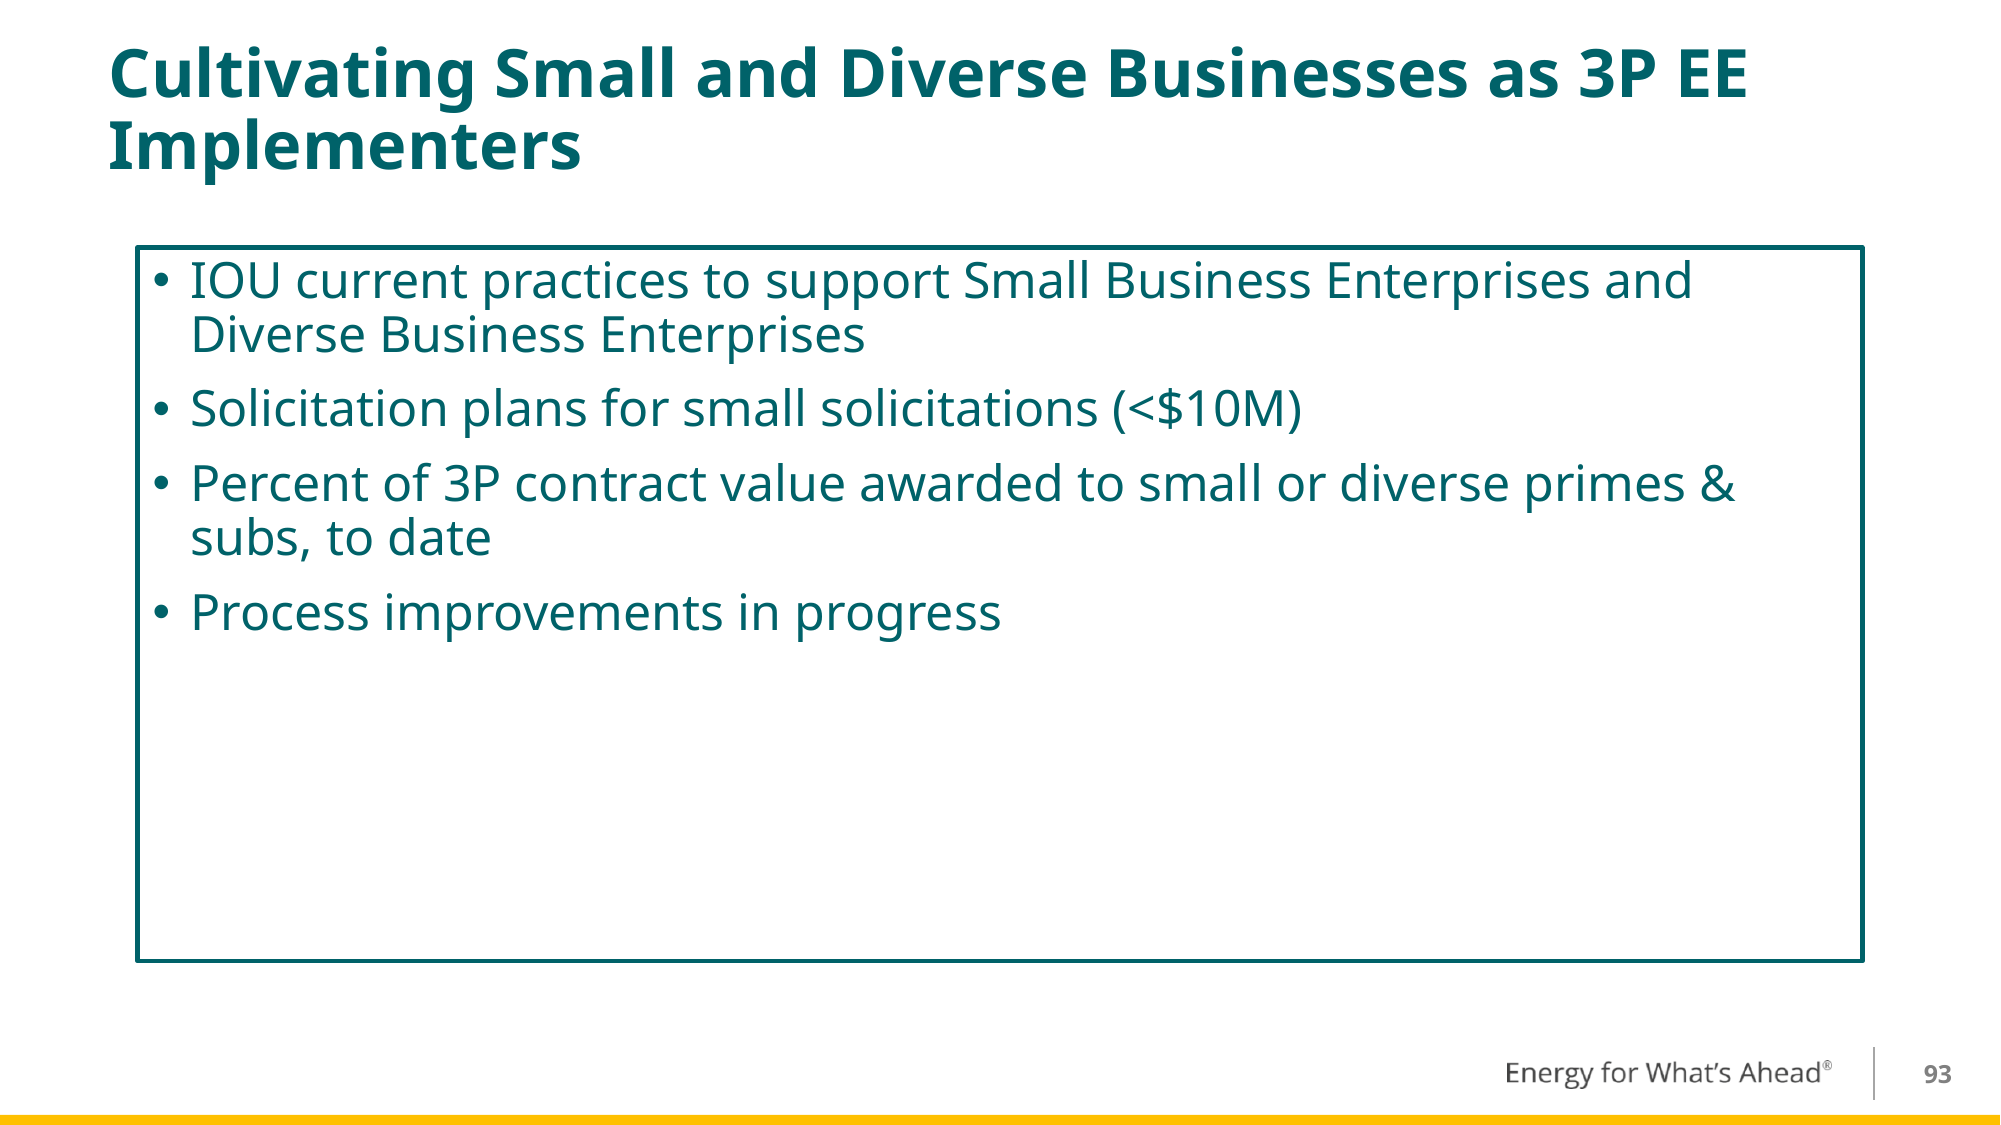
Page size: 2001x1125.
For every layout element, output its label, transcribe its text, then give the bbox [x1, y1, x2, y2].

title Cultivating Small and Diverse Businesses as 3P EE Implementers [93, 3, 1984, 221]
picture [1507, 1060, 1832, 1089]
slide_number 93 [1854, 1045, 1968, 1106]
list IOU current practices to support Small Business Enterprises and Diverse Business Enterprises Solicitation plans for small solicitations (<$10M) Percent of 3P contract value awarded to small or diverse primes & subs, to date Process improvements in progress [137, 247, 1863, 962]
